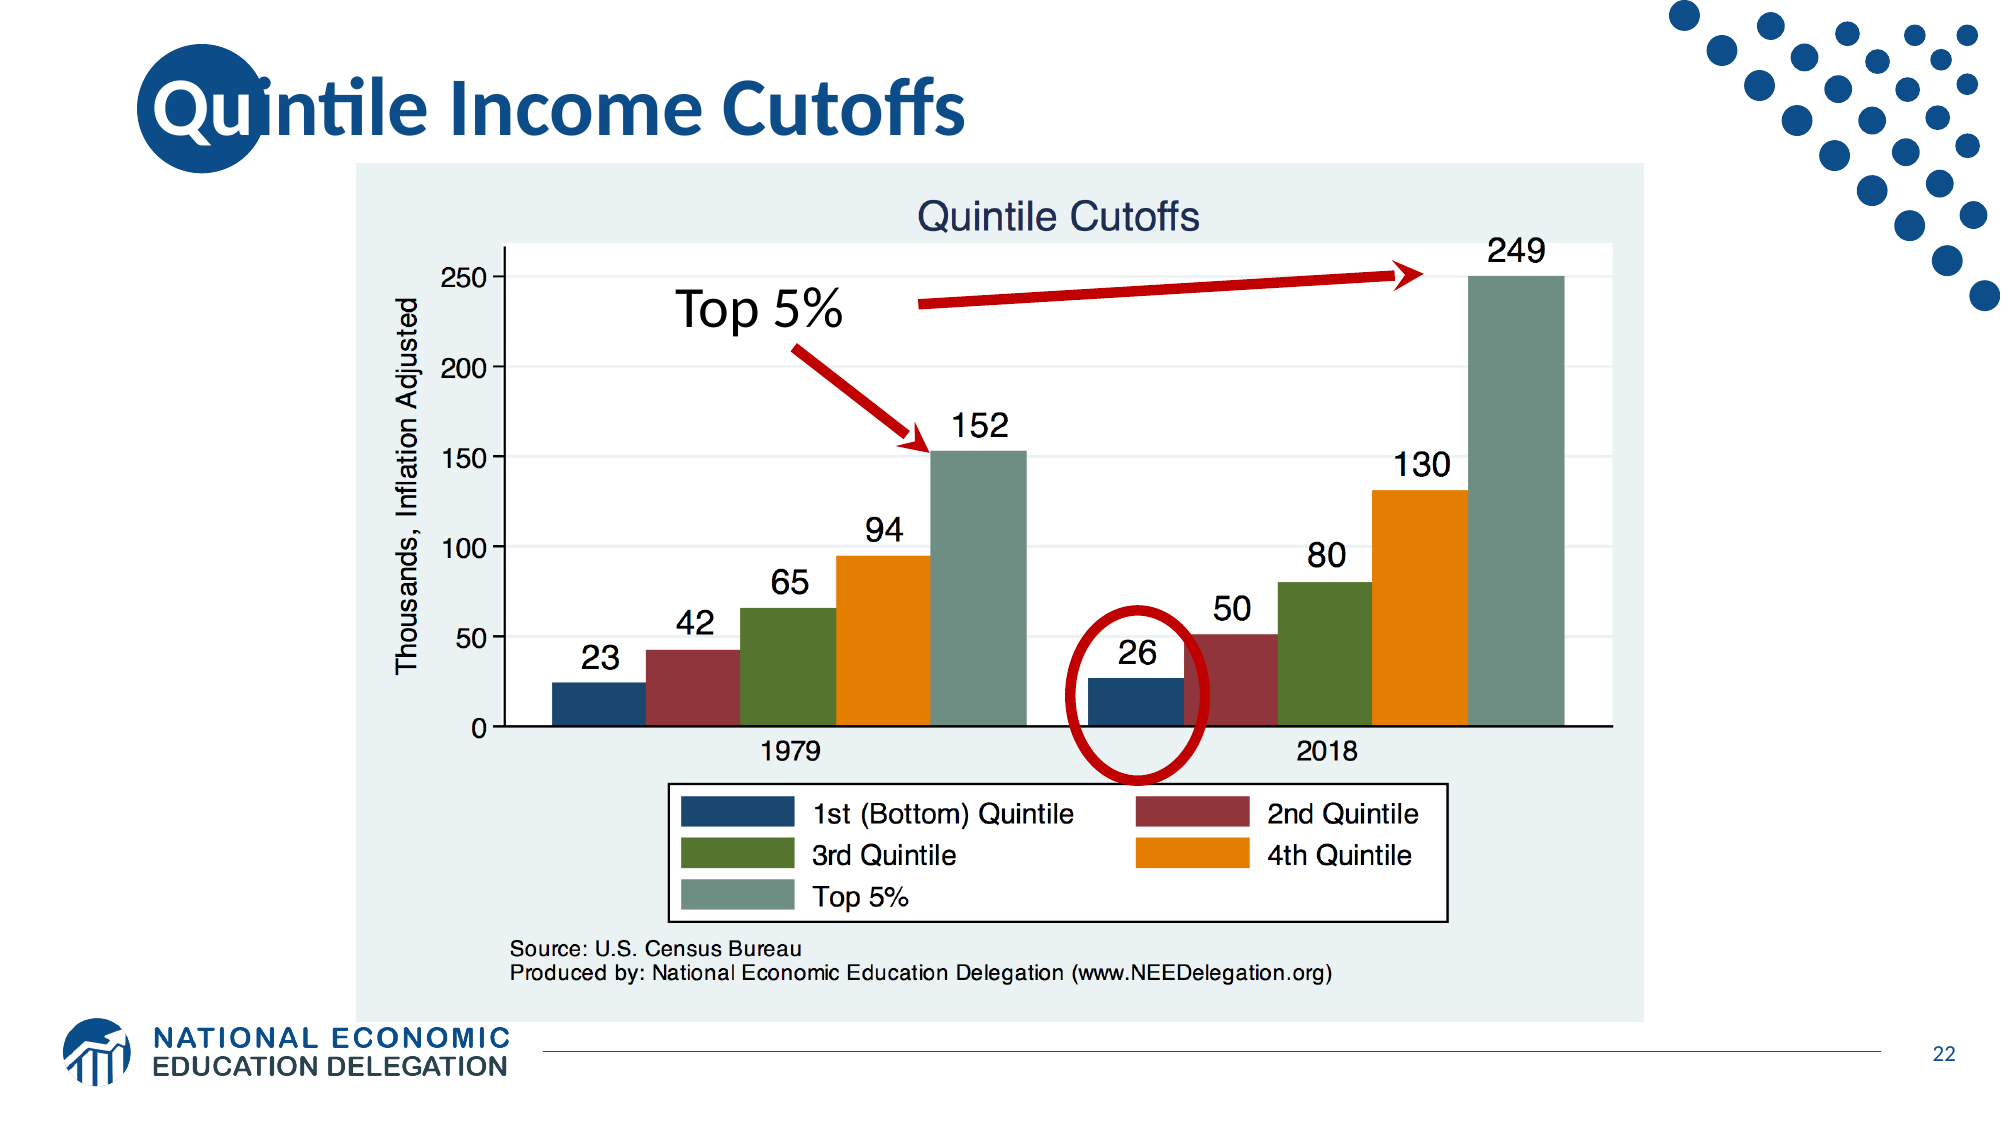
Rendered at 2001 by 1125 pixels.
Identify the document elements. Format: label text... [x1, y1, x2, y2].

slide_number 22 [1521, 1022, 1972, 1082]
title Quintile Income Cutoffs [137, 0, 1863, 218]
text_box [793, 347, 930, 453]
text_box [918, 273, 1424, 305]
picture [55, 1013, 520, 1091]
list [356, 163, 1644, 1022]
